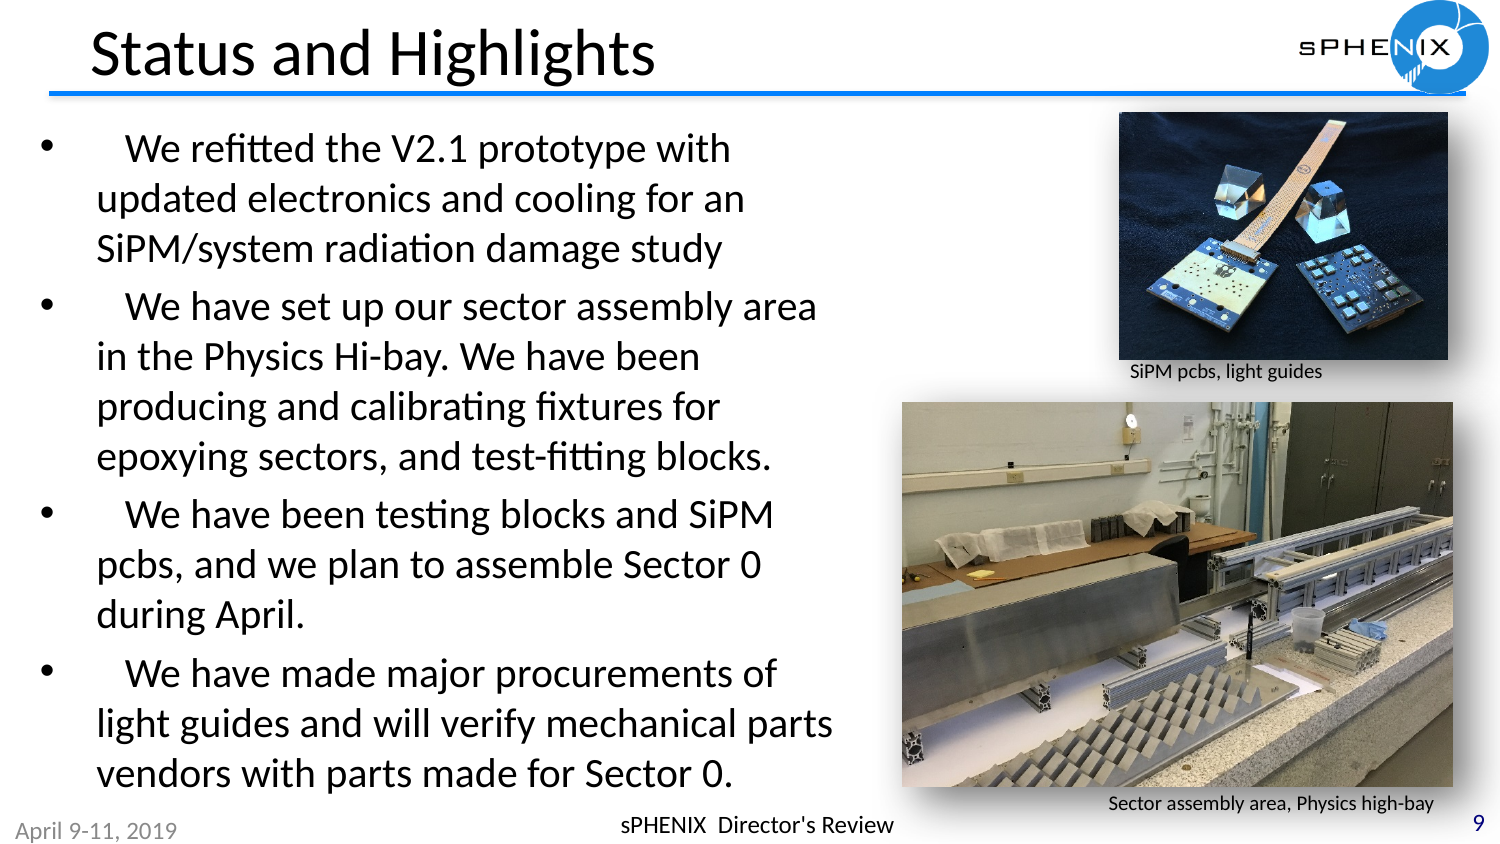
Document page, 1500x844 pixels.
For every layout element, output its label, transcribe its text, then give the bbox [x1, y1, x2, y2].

footer sPHENIX Director's Review [520, 806, 996, 841]
text_box Sector assembly area, Physics high-bay [1093, 795, 1450, 823]
list We refitted the V2.1 prototype with updated electronics and cooling for an SiPM/system radiation damage study We have set up our sector assembly area in the Physics Hi-bay. We have been producing and calibrating fixtures for epoxying sectors, and test-fitting blocks. We have been testing blocks and SiPM pcbs, and we plan to assemble Sector 0 during April. We have made major procurements of light guides and will verify mechanical parts vendors with parts made for Sector 0. [24, 113, 866, 729]
picture [901, 401, 1454, 788]
picture [1299, 0, 1489, 94]
slide_number 9 [1412, 798, 1500, 844]
text_box SiPM pcbs, light guides [1115, 365, 1338, 390]
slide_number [0, 815, 350, 844]
title Status and Highlights [75, 4, 1425, 94]
picture [1119, 112, 1448, 360]
